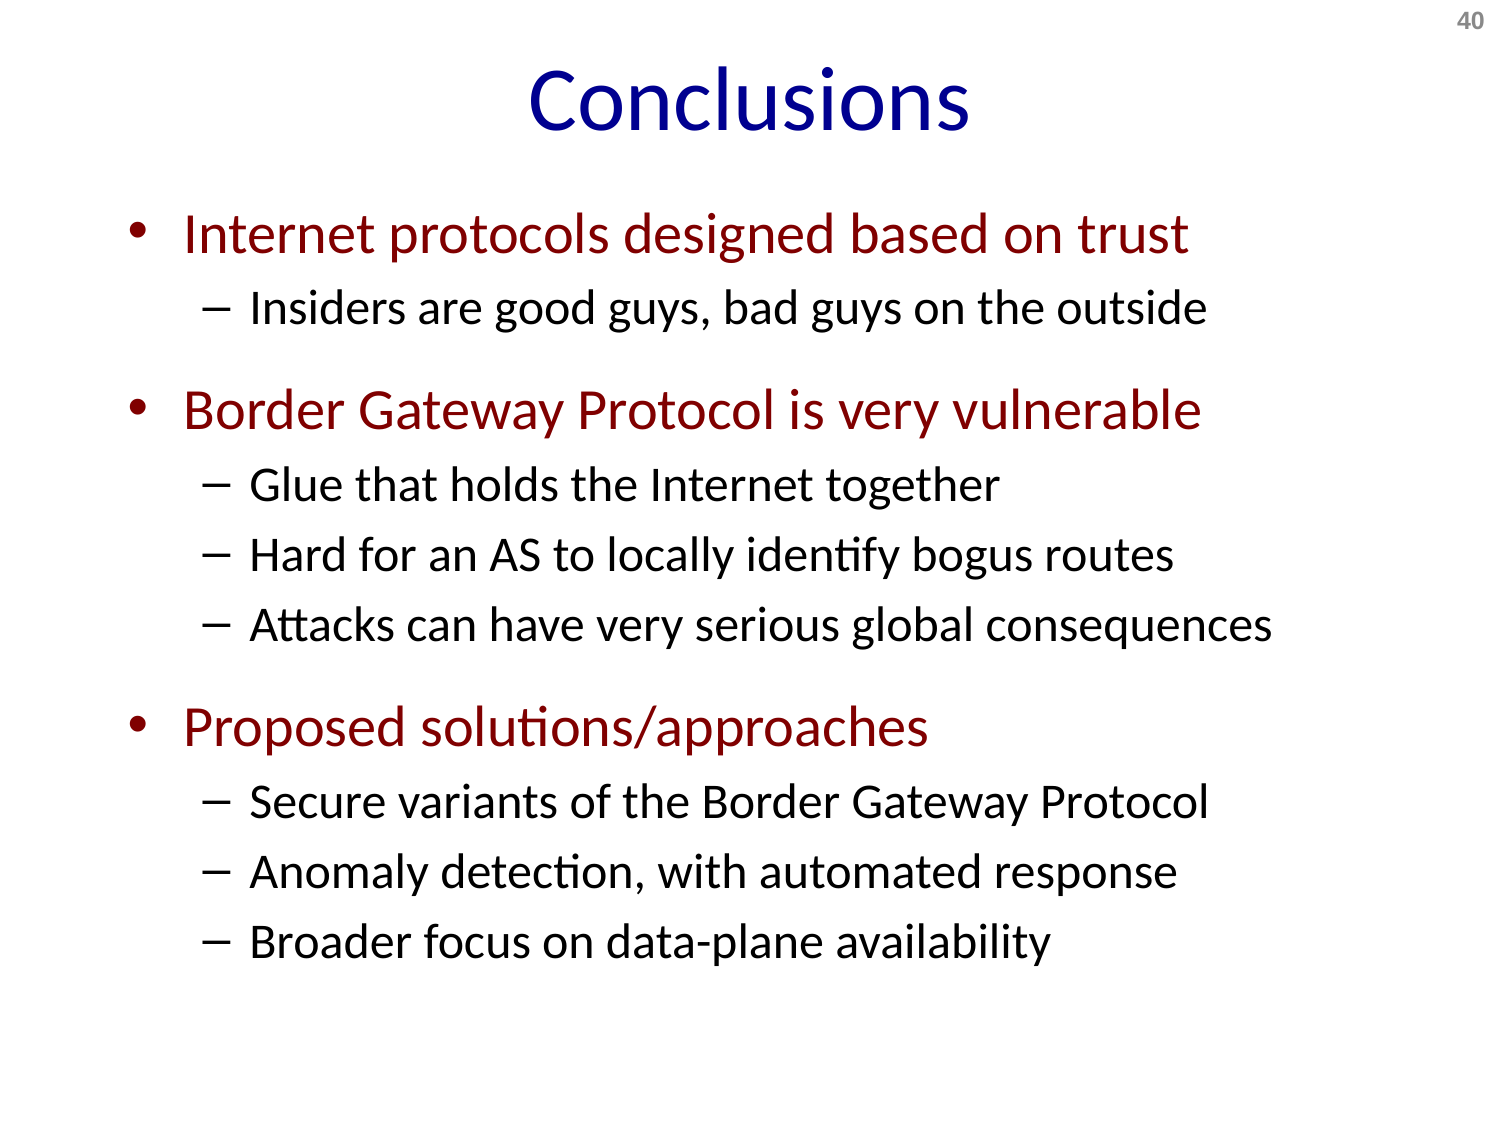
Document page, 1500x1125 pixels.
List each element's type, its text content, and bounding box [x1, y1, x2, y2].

title Conclusions [75, 0, 1425, 188]
slide_number 40 [1149, 0, 1500, 50]
list Internet protocols designed based on trust Insiders are good guys, bad guys on the outside Border Gateway Protocol is very vulnerable Glue that holds the Internet together Hard for an AS to locally identify bogus routes Attacks can have very serious global consequences Proposed solutions/approaches Secure variants of the Border Gateway Protocol Anomaly detection, with automated response Broader focus on data-plane availability [112, 187, 1313, 1063]
